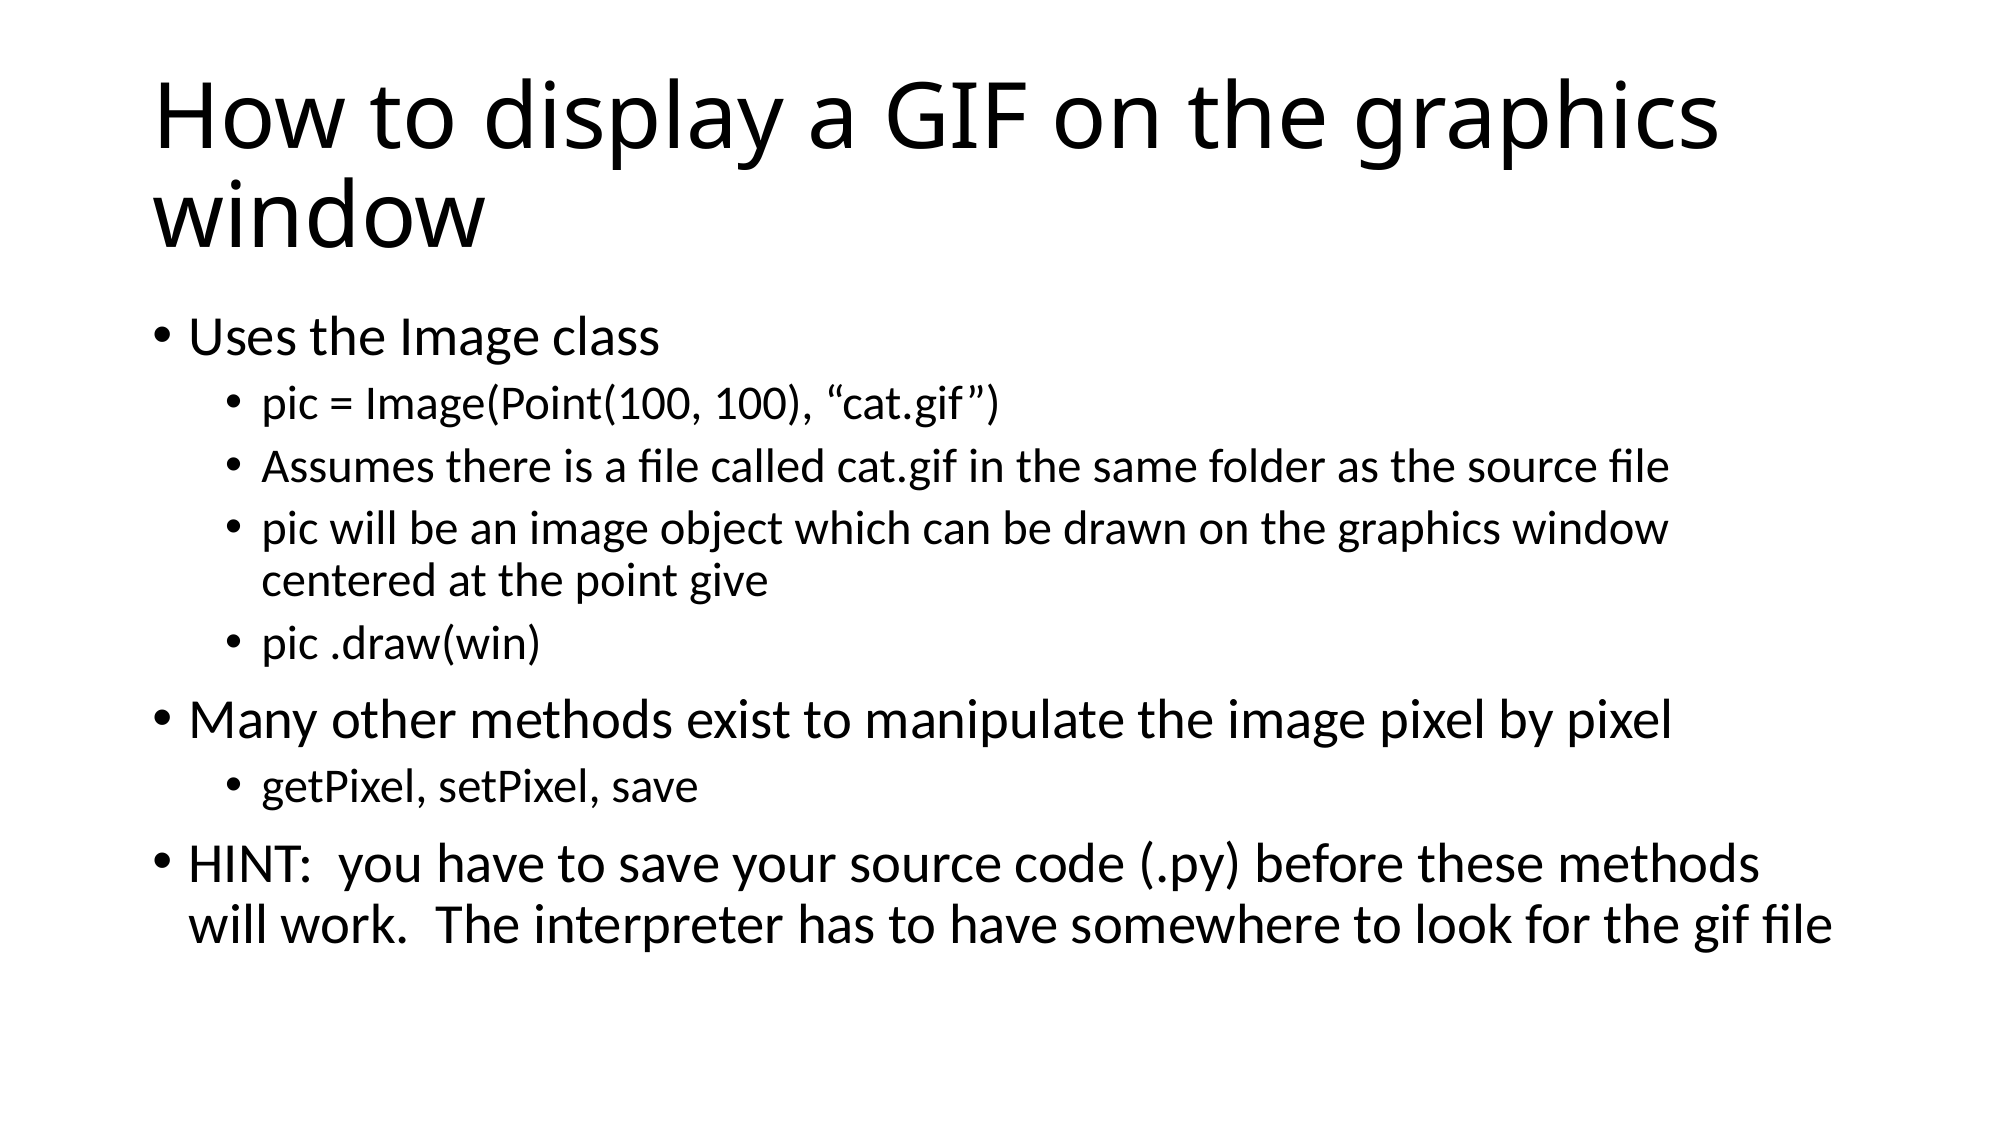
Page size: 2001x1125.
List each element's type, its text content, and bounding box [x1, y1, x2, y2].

title How to display a GIF on the graphics window [137, 59, 1863, 278]
list Uses the Image class pic = Image(Point(100, 100), “cat.gif”) Assumes there is a file called cat.gif in the same folder as the source file pic will be an image object which can be drawn on the graphics window centered at the point give pic .draw(win) Many other methods exist to manipulate the image pixel by pixel getPixel, setPixel, save HINT: you have to save your source code (.py) before these methods will work. The interpreter has to have somewhere to look for the gif file [137, 299, 1863, 1014]
